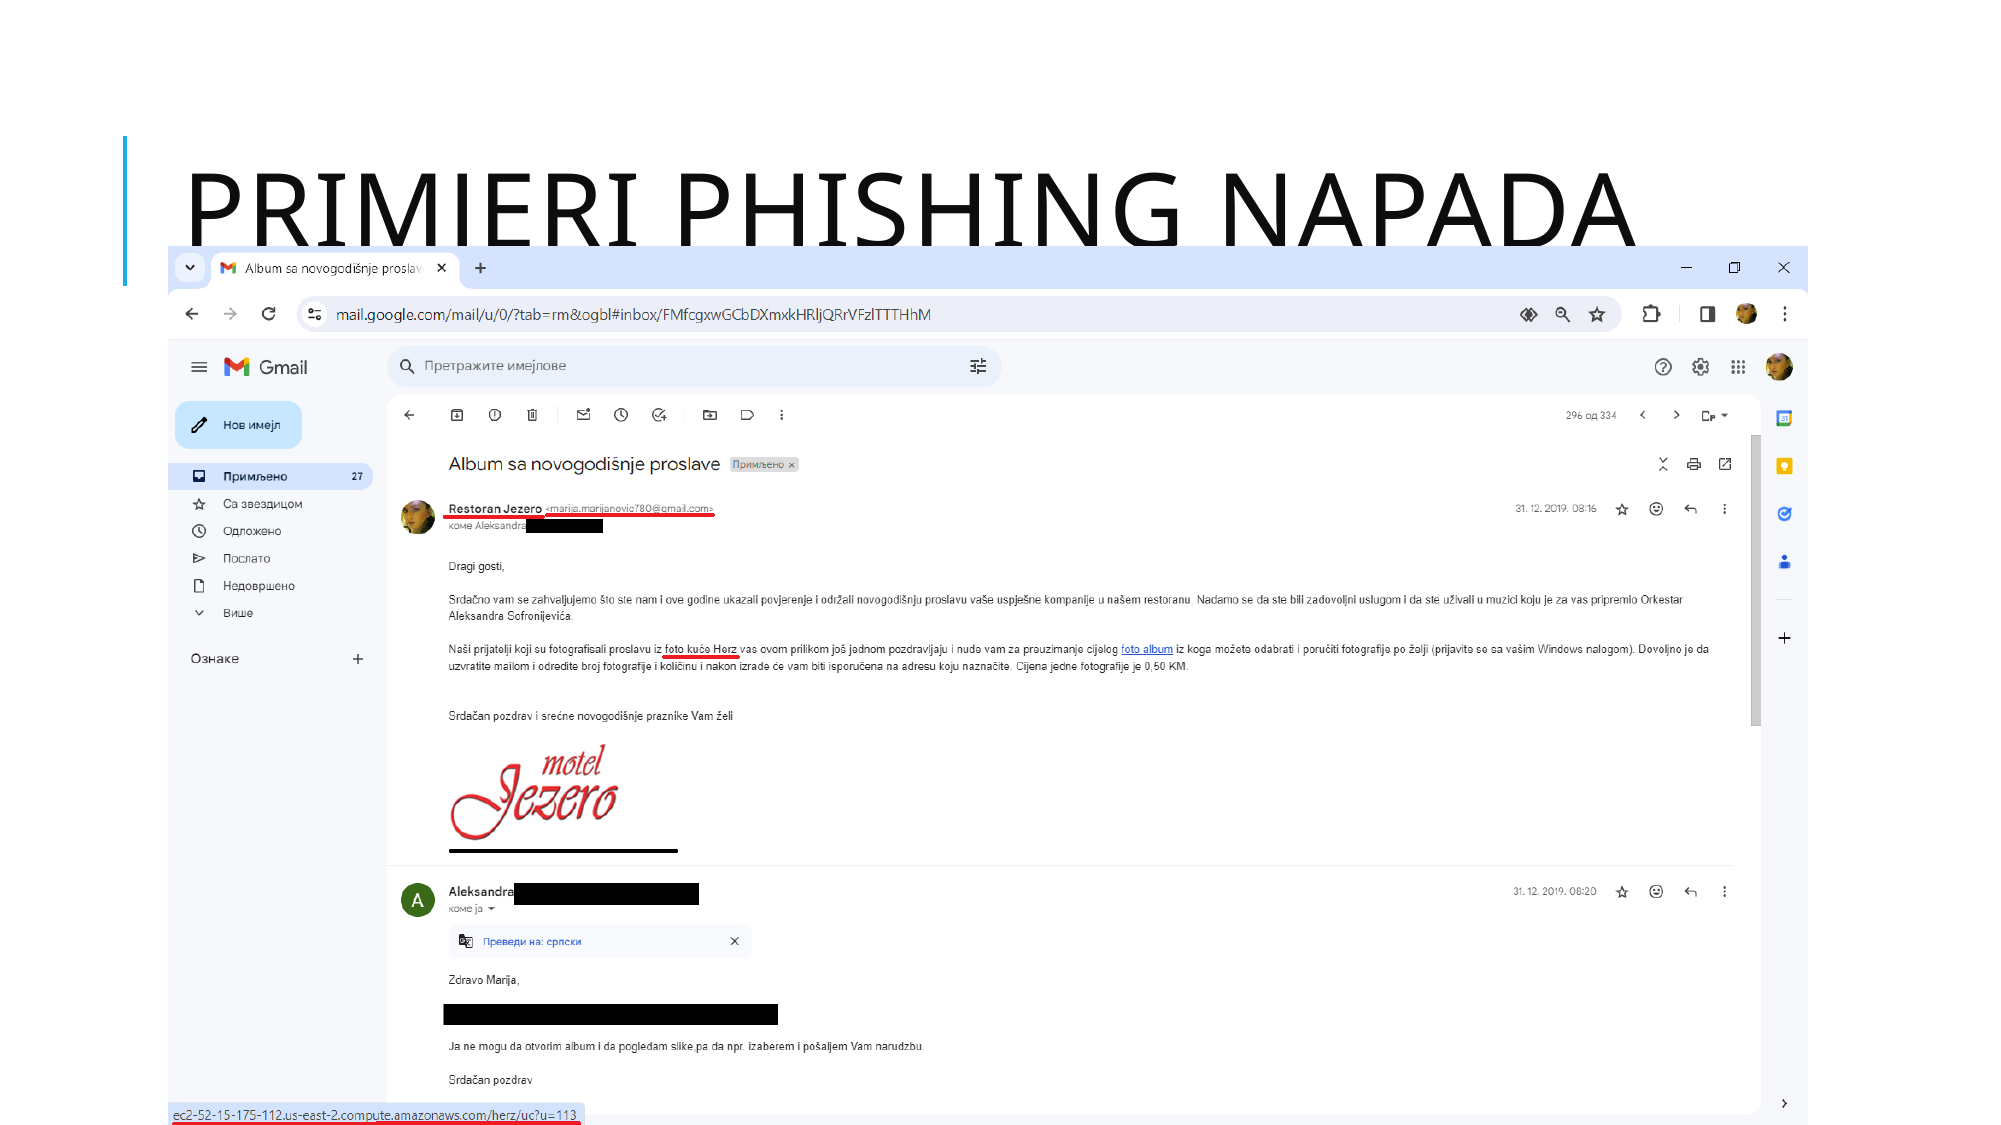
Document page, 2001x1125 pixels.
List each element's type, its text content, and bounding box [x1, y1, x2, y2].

title Primjeri phishing napada [168, 96, 1763, 242]
picture [167, 246, 1808, 1125]
